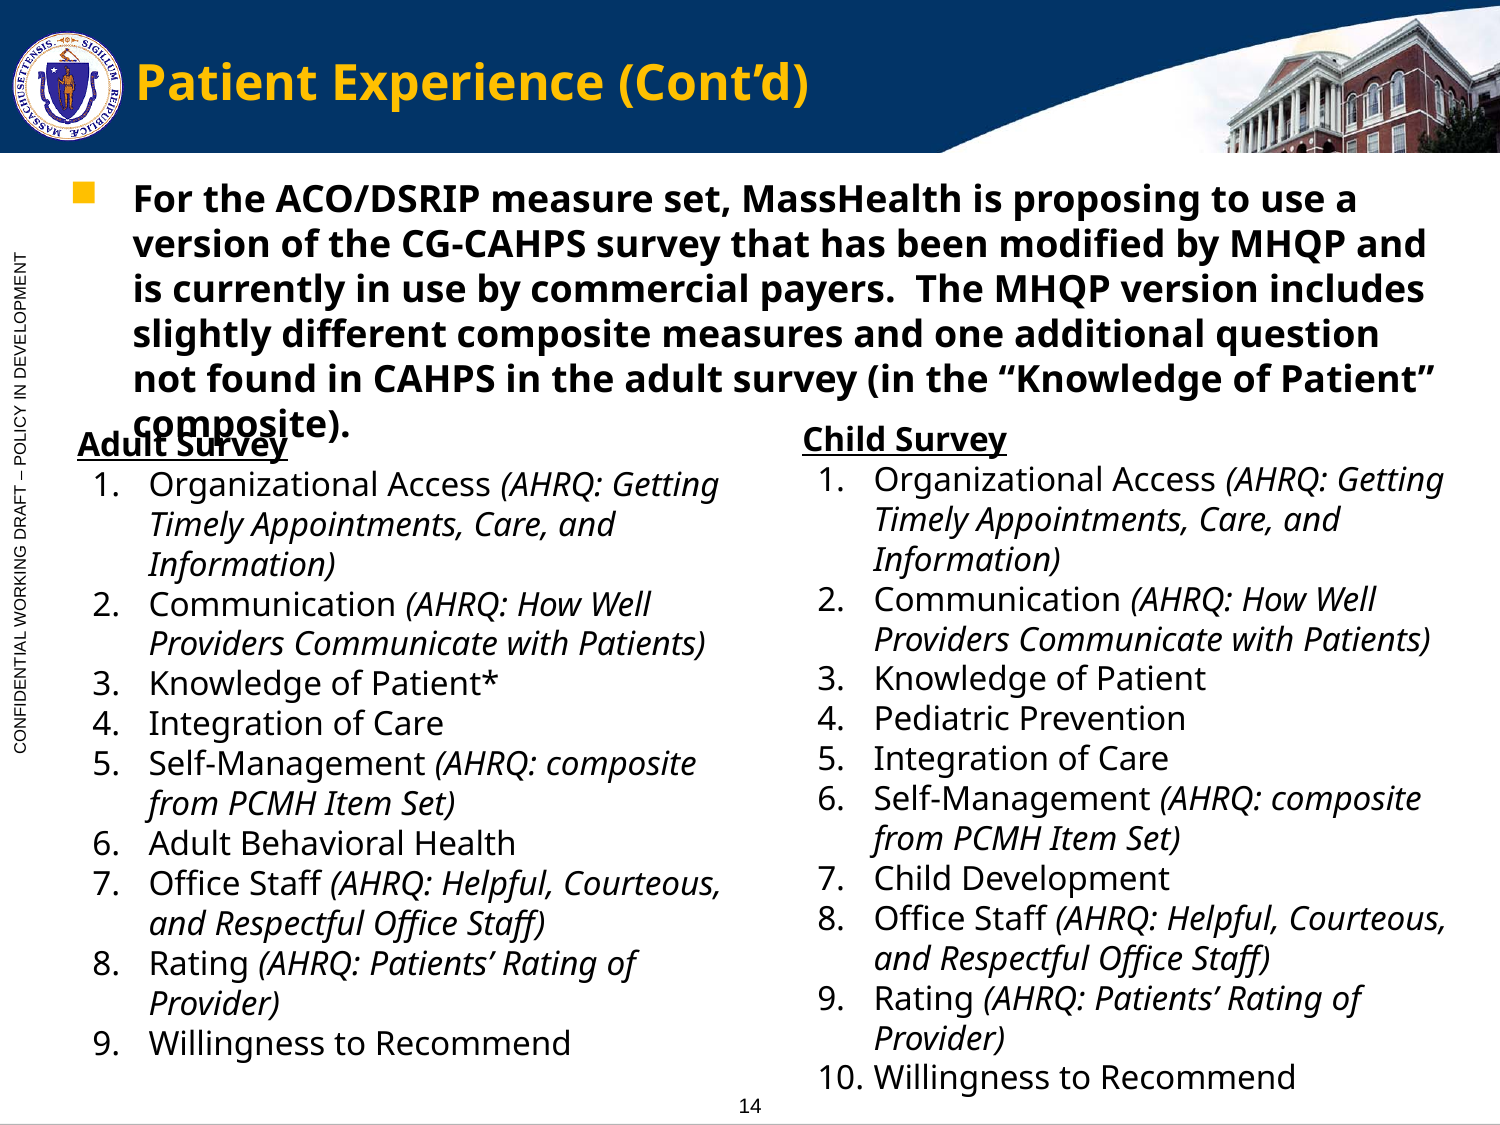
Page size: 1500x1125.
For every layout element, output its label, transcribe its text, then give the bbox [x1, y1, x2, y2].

title Patient Experience (Cont’d) [120, 17, 1051, 144]
list For the ACO/DSRIP measure set, MassHealth is proposing to use a version of the CG-CAHPS survey that has been modified by MHQP and is currently in use by commercial payers. The MHQP version includes slightly different composite measures and one additional question not found in CAHPS in the adult survey (in the “Knowledge of Patient” composite). [62, 167, 1450, 1088]
picture [0, 0, 1500, 153]
text_box Adult Survey Organizational Access (AHRQ: Getting Timely Appointments, Care, and Information) Communication (AHRQ: How Well Providers Communicate with Patients) Knowledge of Patient* Integration of Care Self-Management (AHRQ: composite from PCMH Item Set) Adult Behavioral Health Office Staff (AHRQ: Helpful, Courteous, and Respectful Office Staff) Rating (AHRQ: Patients’ Rating of Provider) Willingness to Recommend [62, 415, 763, 1070]
text_box Child Survey Organizational Access (AHRQ: Getting Timely Appointments, Care, and Information) Communication (AHRQ: How Well Providers Communicate with Patients) Knowledge of Patient Pediatric Prevention Integration of Care Self-Management (AHRQ: composite from PCMH Item Set) Child Development Office Staff (AHRQ: Helpful, Courteous, and Respectful Office Staff) Rating (AHRQ: Patients’ Rating of Provider) Willingness to Recommend [787, 410, 1488, 1105]
